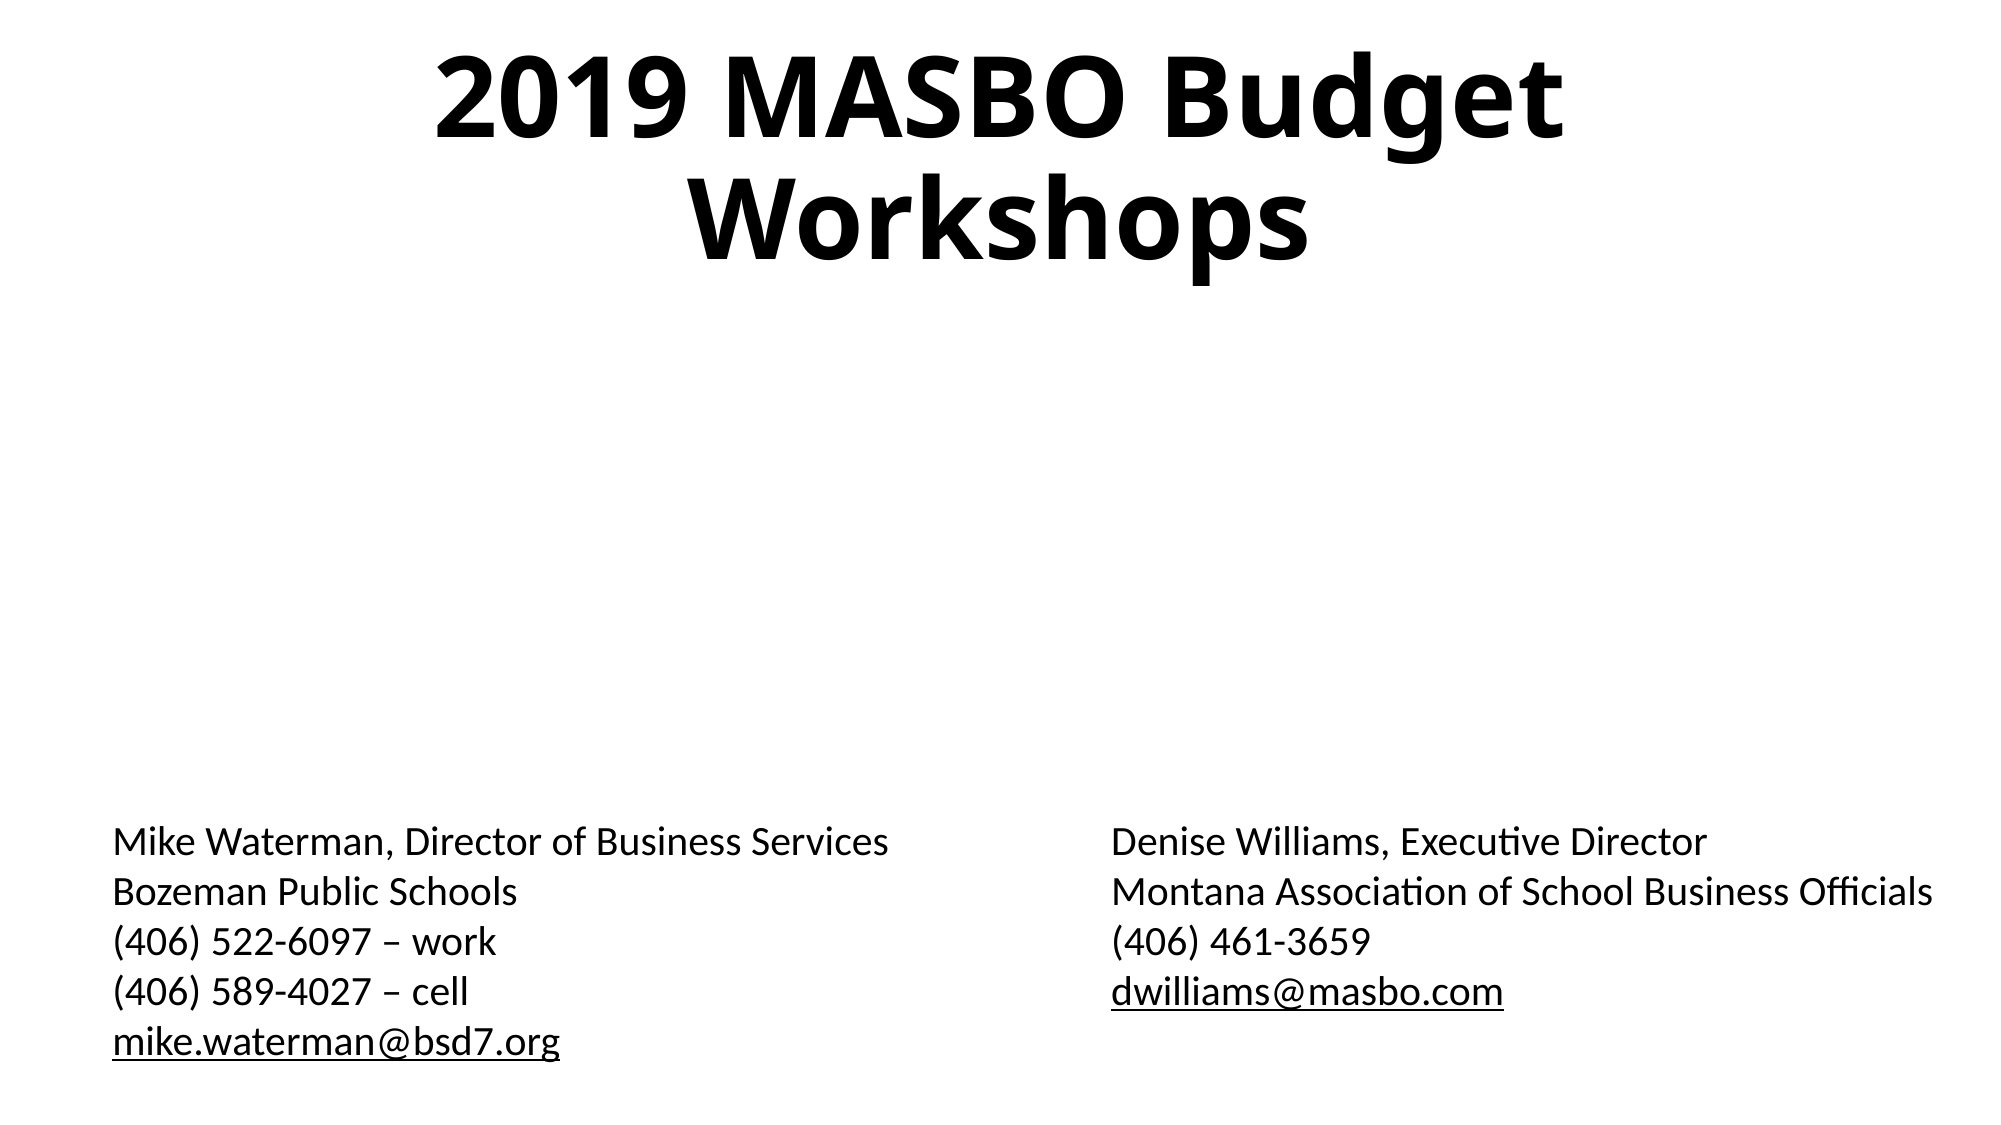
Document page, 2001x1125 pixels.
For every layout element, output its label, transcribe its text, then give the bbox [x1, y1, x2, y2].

title 2019 MASBO Budget Workshops [137, 53, 1863, 271]
text_box Denise Williams, Executive Director Montana Association of School Business Officials (406) 461-3659 dwilliams@masbo.com [1096, 806, 1949, 1022]
text_box Mike Waterman, Director of Business Services Bozeman Public Schools (406) 522-6097 – work (406) 589-4027 – cell mike.waterman@bsd7.org [97, 806, 905, 1072]
